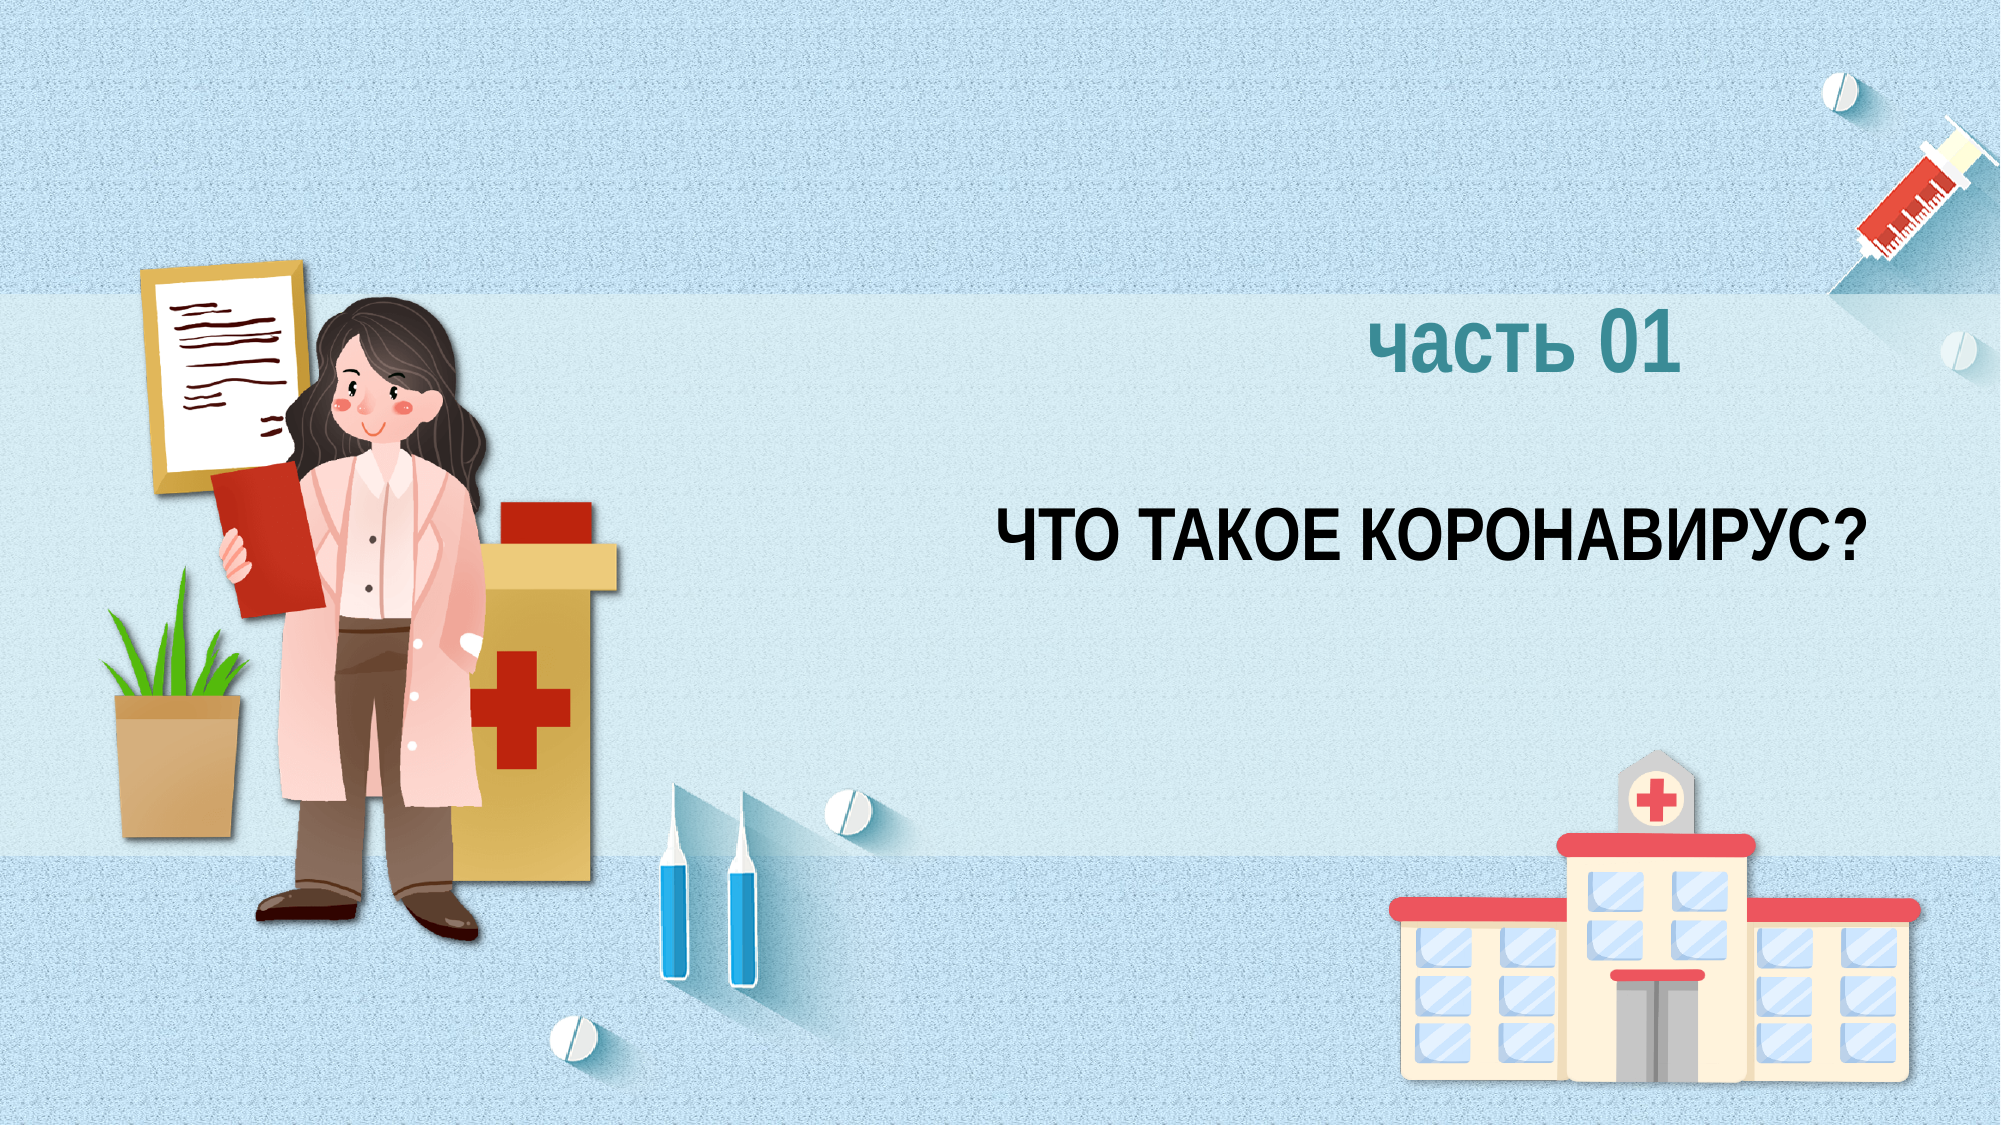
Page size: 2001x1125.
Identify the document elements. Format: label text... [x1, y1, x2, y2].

text_box часть 01 [1352, 273, 1697, 294]
picture [0, 0, 2001, 1125]
